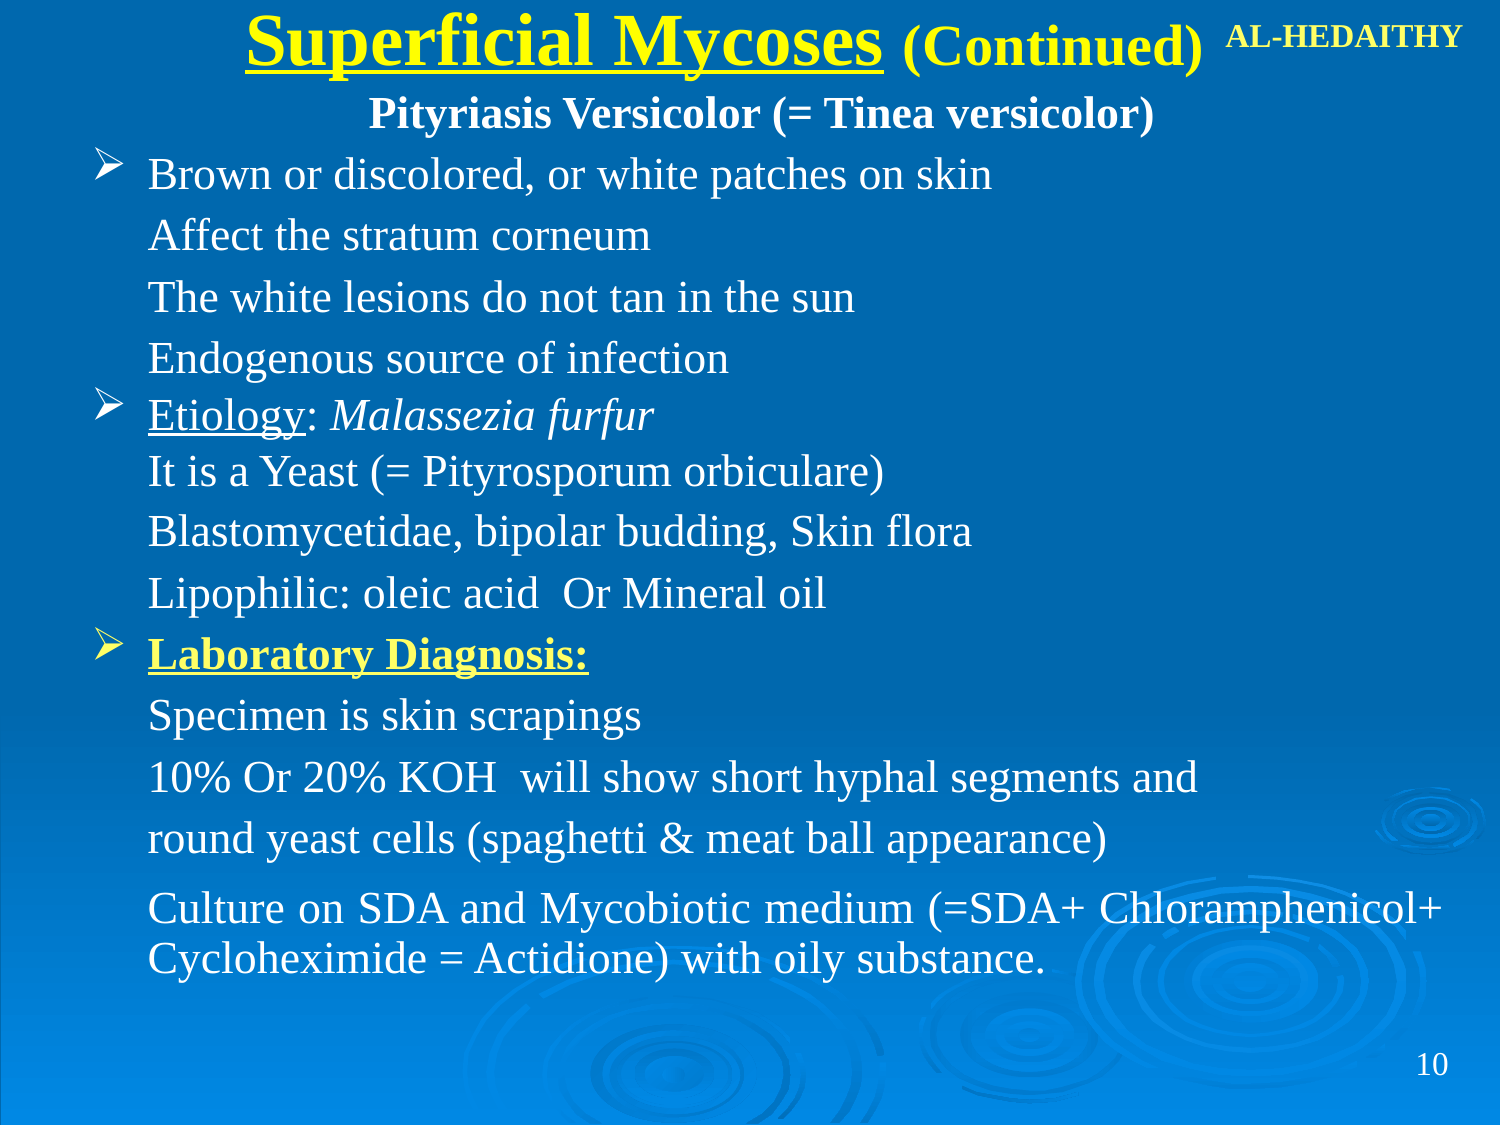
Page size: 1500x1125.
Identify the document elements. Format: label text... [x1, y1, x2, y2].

text_box 10 [1364, 1034, 1500, 1090]
text_box Pityriasis Versicolor (= Tinea versicolor) Brown or discolored, or white patches on skin Affect the stratum corneum The white lesions do not tan in the sun Endogenous source of infection Etiology: Malassezia furfur It is a Yeast (= Pityrosporum orbiculare) Blastomycetidae, bipolar budding, Skin flora Lipophilic: oleic acid Or Mineral oil Laboratory Diagnosis: Specimen is skin scrapings 10% Or 20% KOH will show short hyphal segments and round yeast cells (spaghetti & meat ball appearance) Culture on SDA and Mycobiotic medium (=SDA+ Chloramphenicol+ Cycloheximide = Actidione) with oily substance. [76, 90, 1459, 991]
text_box Superficial Mycoses (Continued) [230, 0, 1246, 89]
text_box AL-HEDAITHY [1210, 7, 1495, 62]
